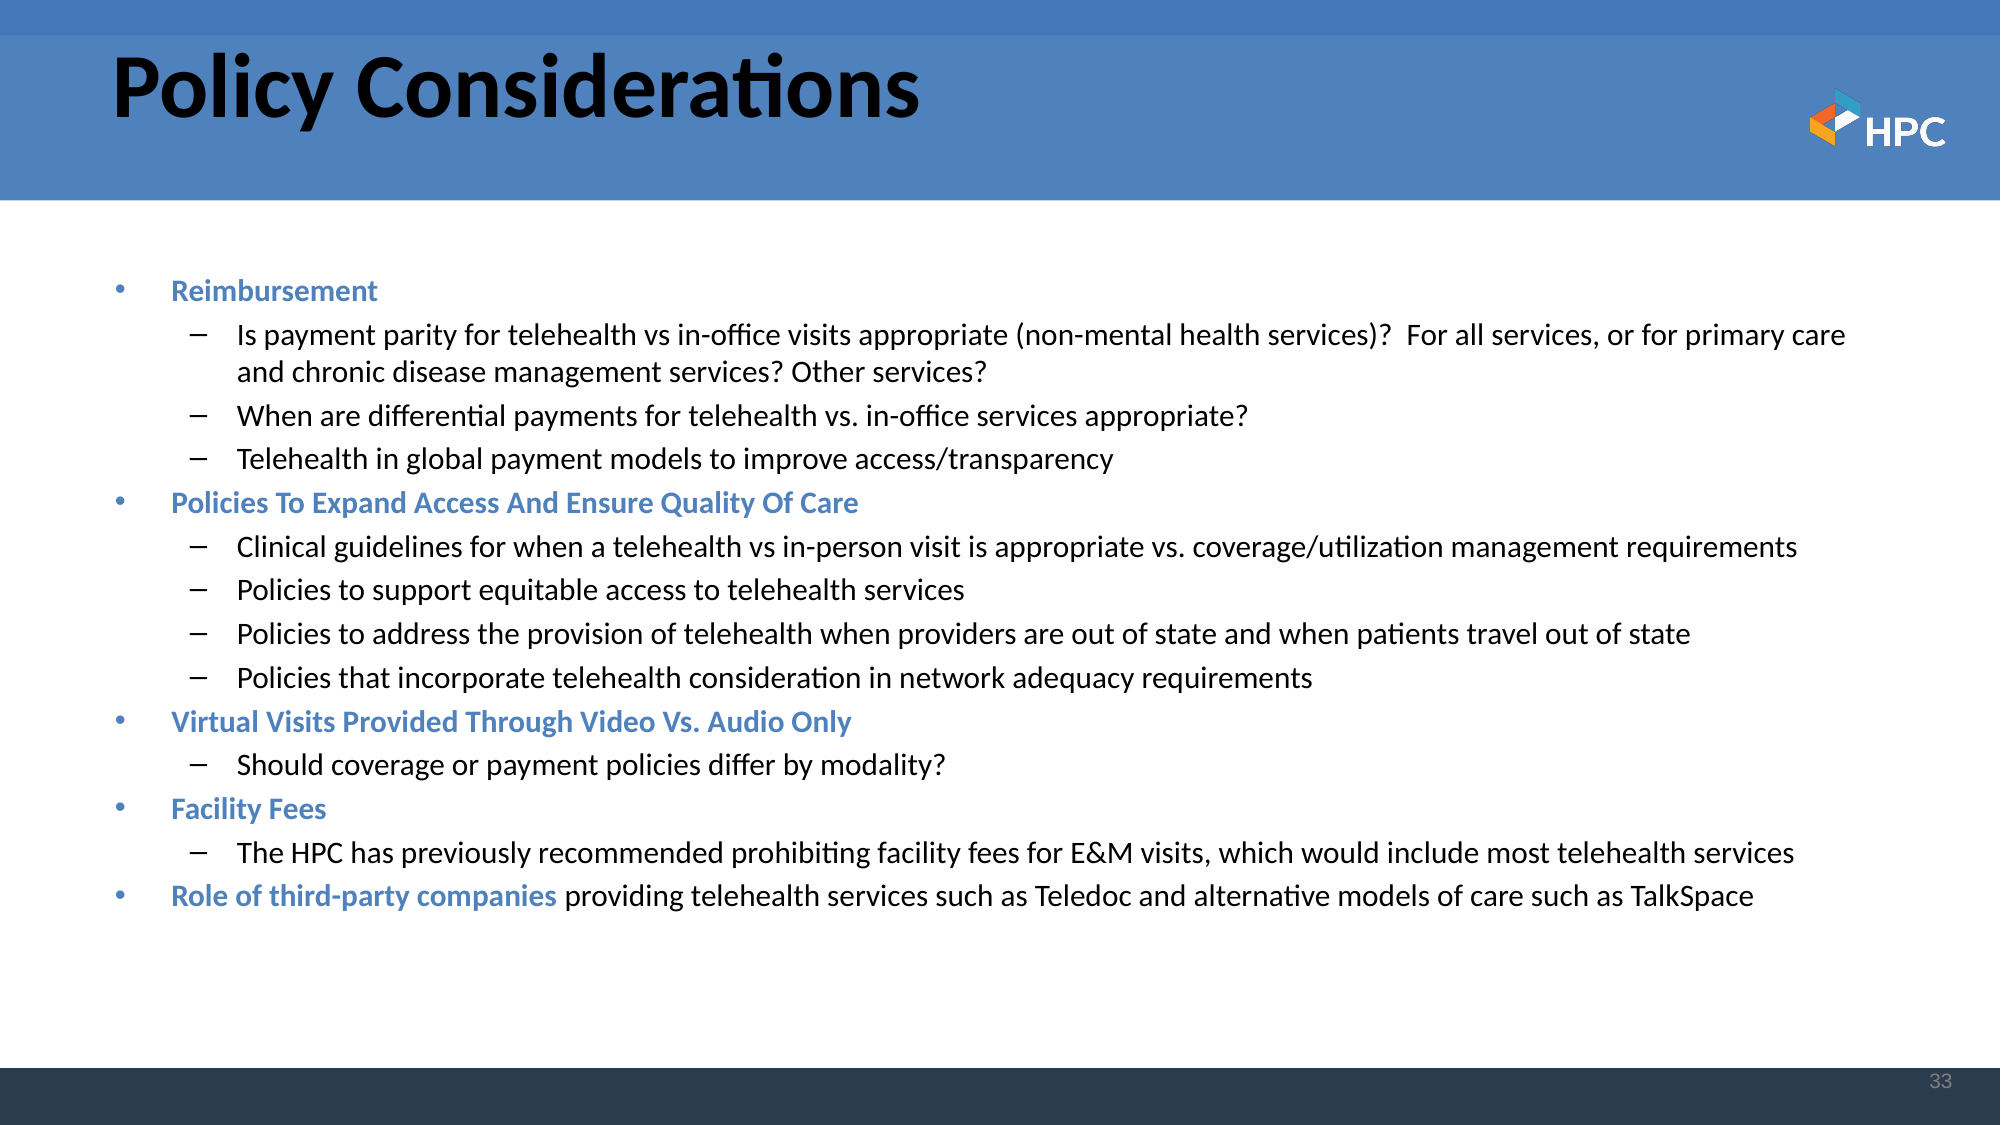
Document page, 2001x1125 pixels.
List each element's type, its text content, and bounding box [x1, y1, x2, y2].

picture [1898, 88, 1946, 147]
slide_number 33 [1882, 1051, 1968, 1109]
list Reimbursement Is payment parity for telehealth vs in-office visits appropriate (non-mental health services)? For all services, or for primary care and chronic disease management services? Other services? When are differential payments for telehealth vs. in-office services appropriate? Telehealth in global payment models to improve access/transparency Policies To Expand Access And Ensure Quality Of Care Clinical guidelines for when a telehealth vs in-person visit is appropriate vs. coverage/utilization management requirements Policies to support equitable access to telehealth services Policies to address the provision of telehealth when providers are out of state and when patients travel out of state Policies that incorporate telehealth consideration in network adequacy requirements Virtual Visits Provided Through Video Vs. Audio Only Should coverage or payment policies differ by modality? Facility Fees The HPC has previously recommended prohibiting facility fees for E&M visits, which would include most telehealth services Role of third-party companies providing telehealth services such as Teledoc and alternative models of care such as TalkSpace [99, 262, 1900, 1005]
title Policy Considerations [97, 9, 1898, 153]
